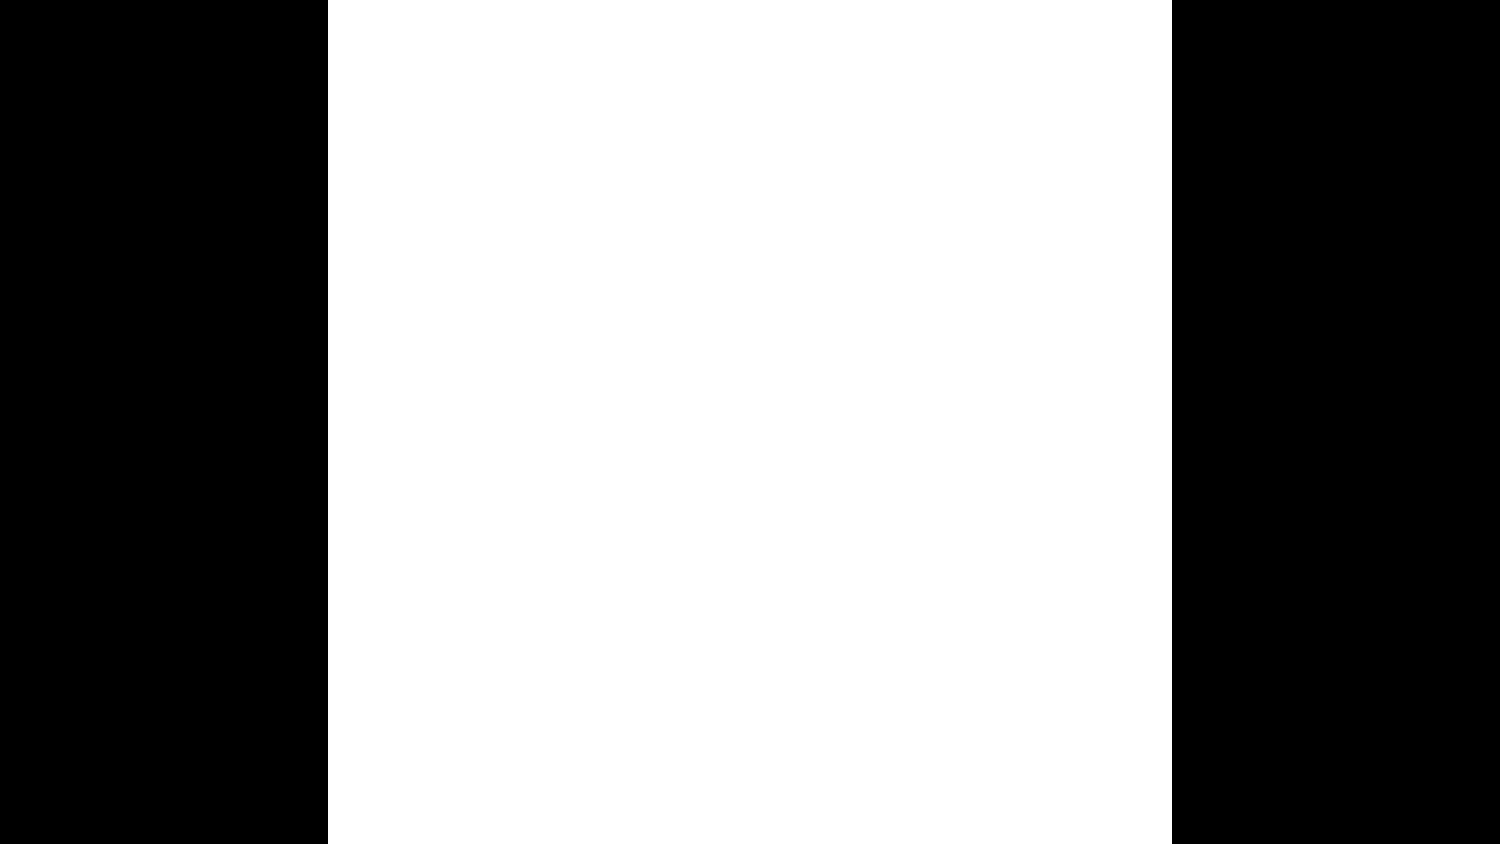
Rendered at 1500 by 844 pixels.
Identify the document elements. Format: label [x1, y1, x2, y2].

picture [327, 0, 1173, 844]
